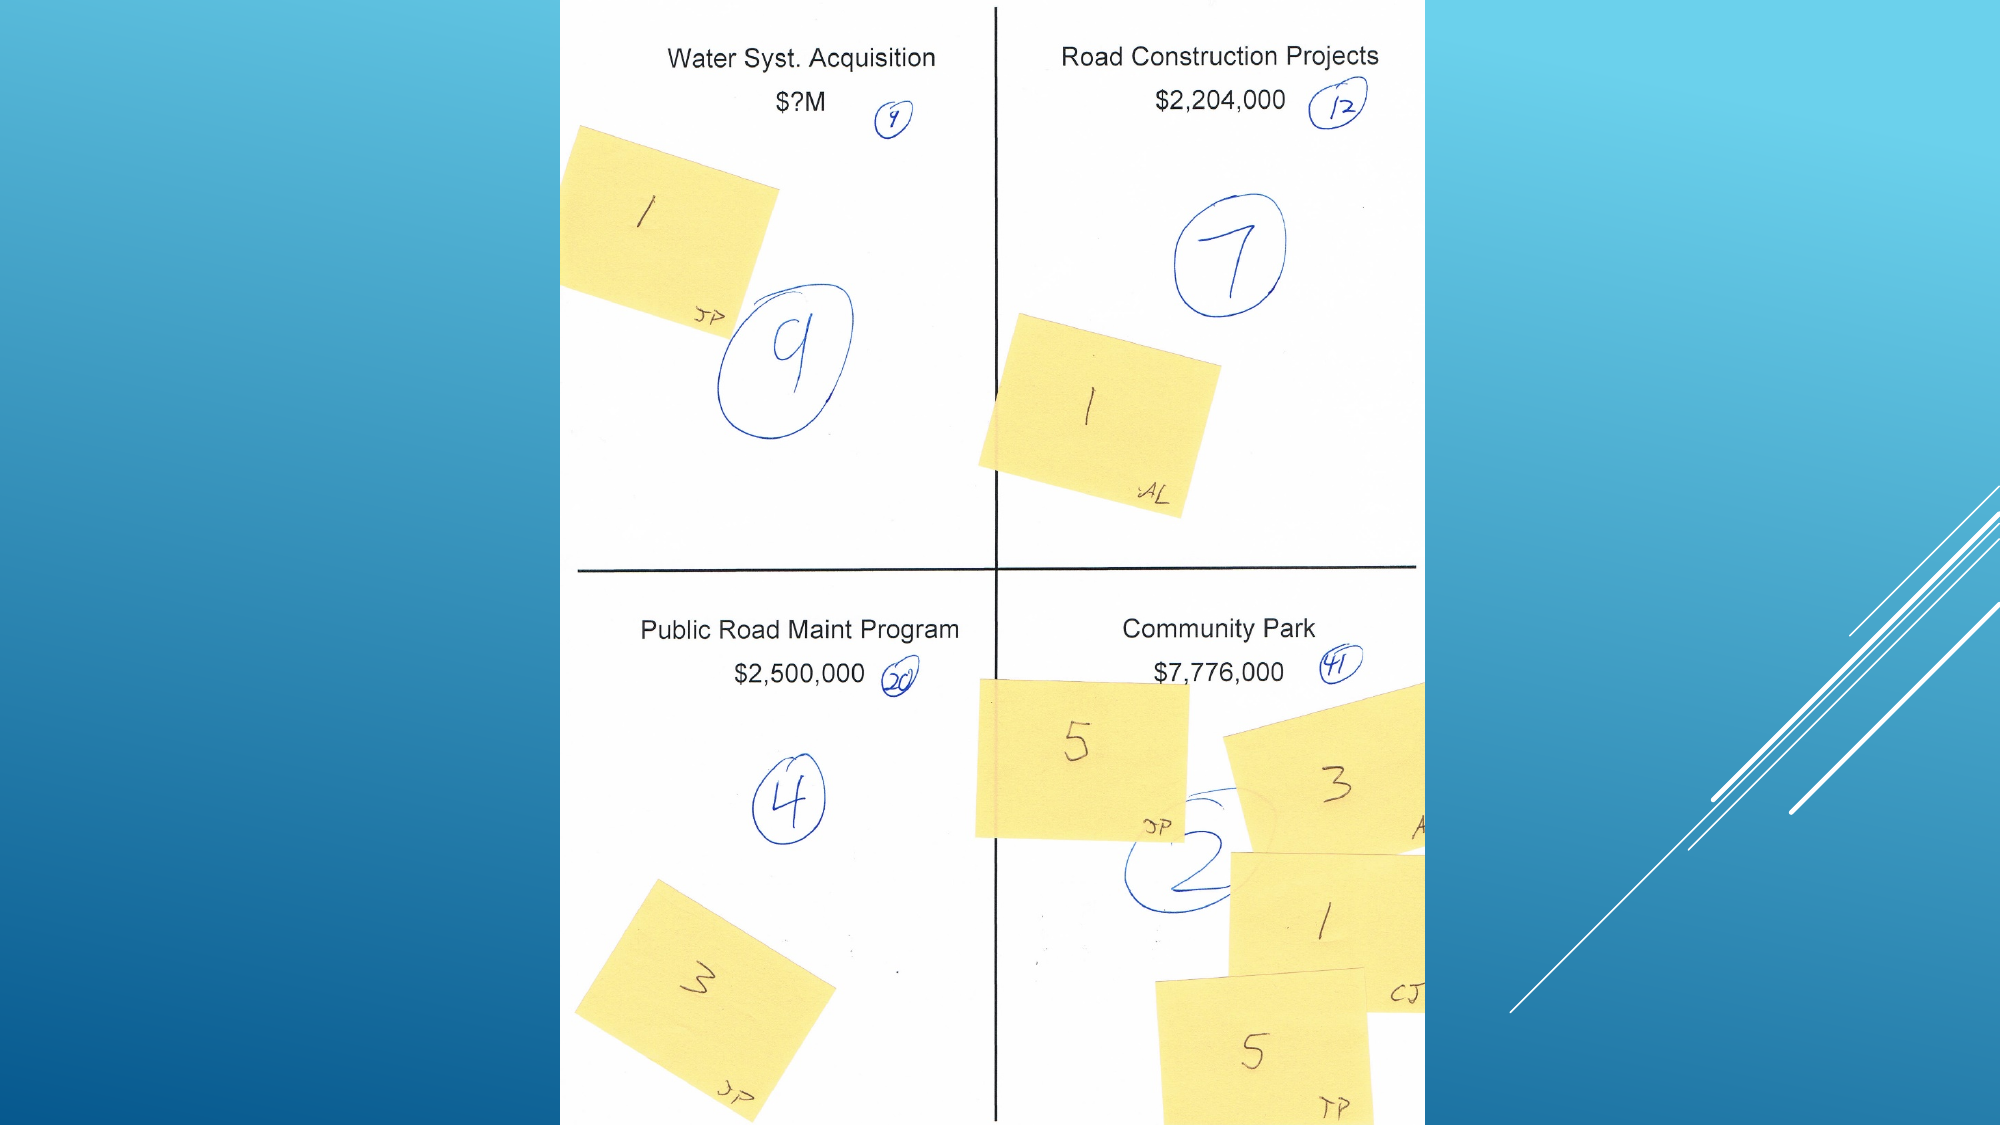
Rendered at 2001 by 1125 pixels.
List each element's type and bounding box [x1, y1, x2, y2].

picture [560, 0, 1425, 1125]
